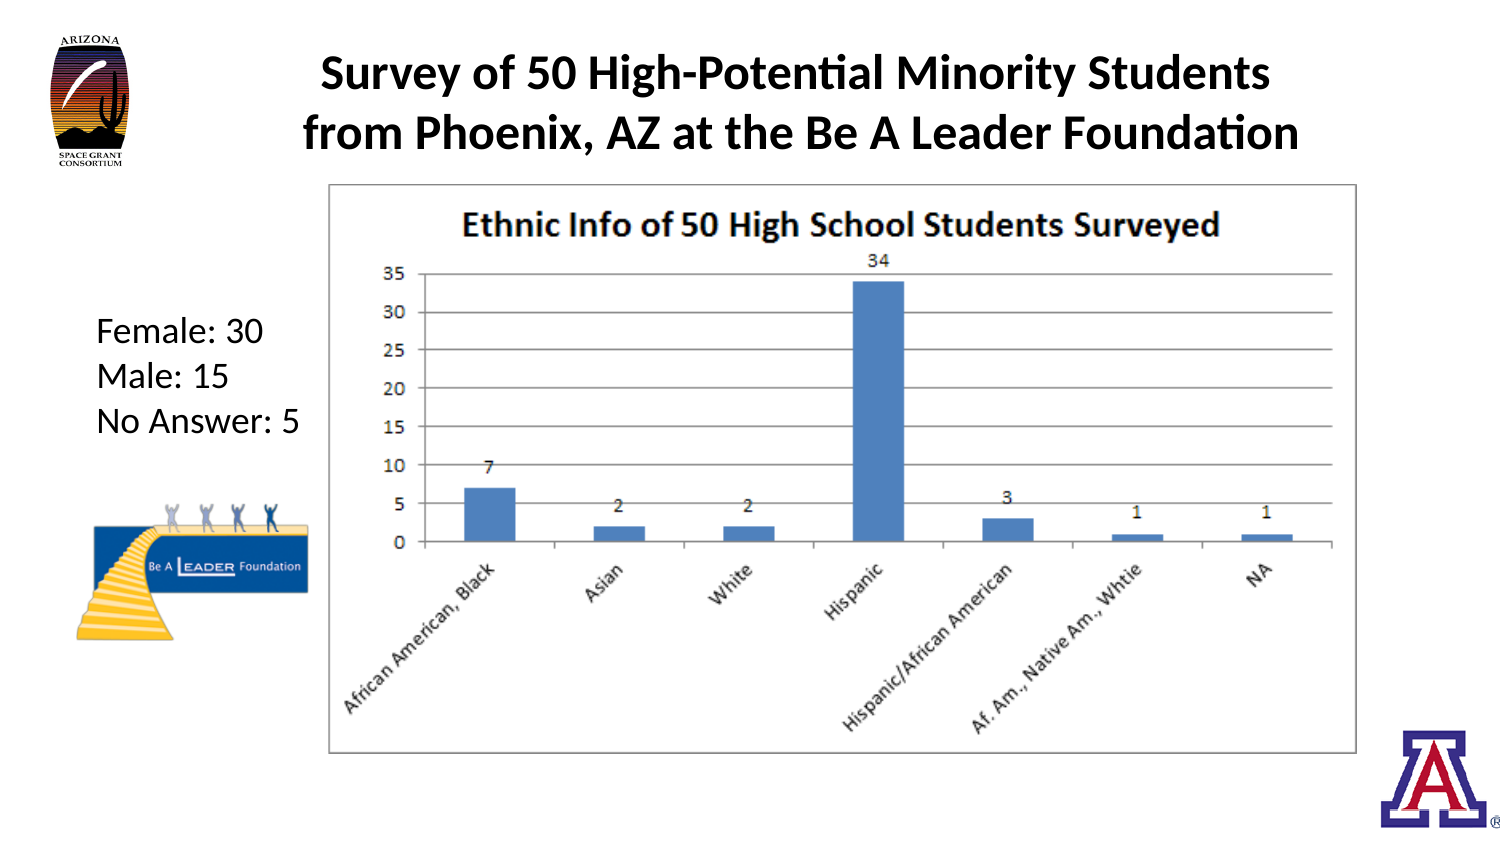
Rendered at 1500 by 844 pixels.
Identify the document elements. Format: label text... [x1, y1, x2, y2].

text_box Female: 30 Male: 15 No Answer: 5 [81, 290, 322, 470]
title Survey of 50 High-Potential Minority Students from Phoenix, AZ at the Be A Leader Foundation [126, 33, 1477, 175]
picture [34, 35, 146, 169]
picture [1377, 726, 1500, 832]
picture [327, 184, 1357, 754]
picture [74, 500, 312, 643]
